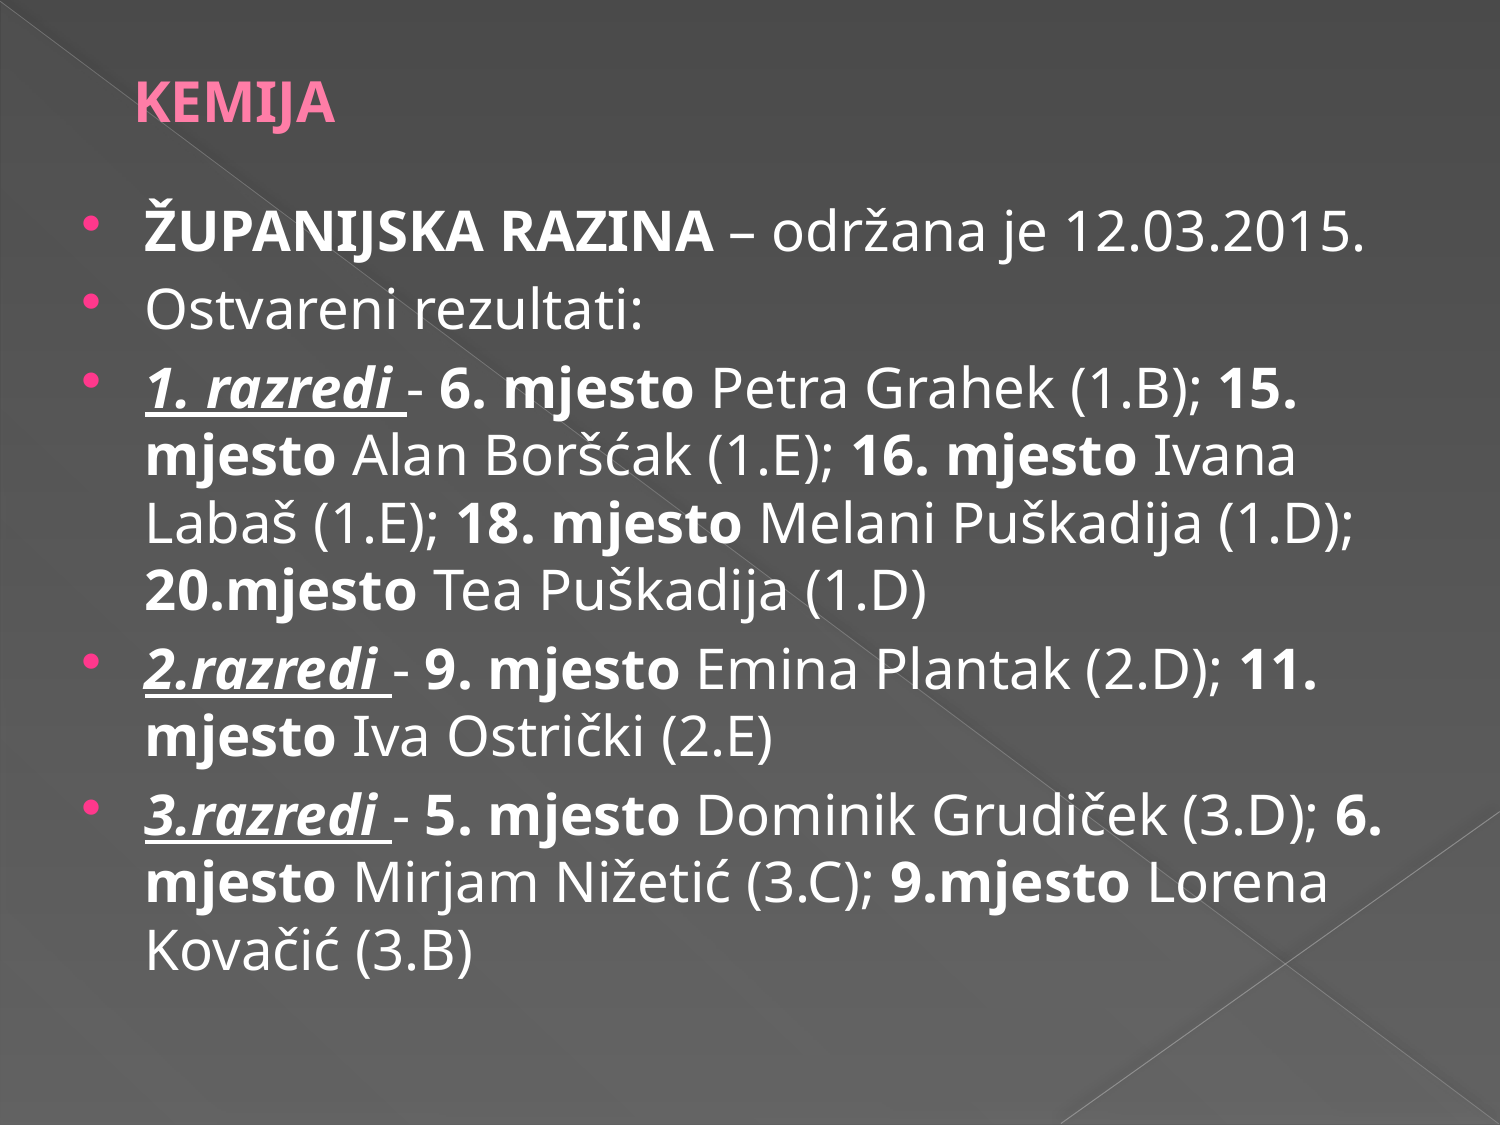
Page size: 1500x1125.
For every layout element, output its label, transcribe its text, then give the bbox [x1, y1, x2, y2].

title KEMIJA [58, 58, 1425, 187]
list ŽUPANIJSKA RAZINA – održana je 12.03.2015. Ostvareni rezultati: 1. razredi - 6. mjesto Petra Grahek (1.B); 15. mjesto Alan Boršćak (1.E); 16. mjesto Ivana Labaš (1.E); 18. mjesto Melani Puškadija (1.D); 20.mjesto Tea Puškadija (1.D) 2.razredi - 9. mjesto Emina Plantak (2.D); 11. mjesto Iva Ostrički (2.E) 3.razredi - 5. mjesto Dominik Grudiček (3.D); 6. mjesto Mirjam Nižetić (3.C); 9.mjesto Lorena Kovačić (3.B) [58, 187, 1425, 1005]
